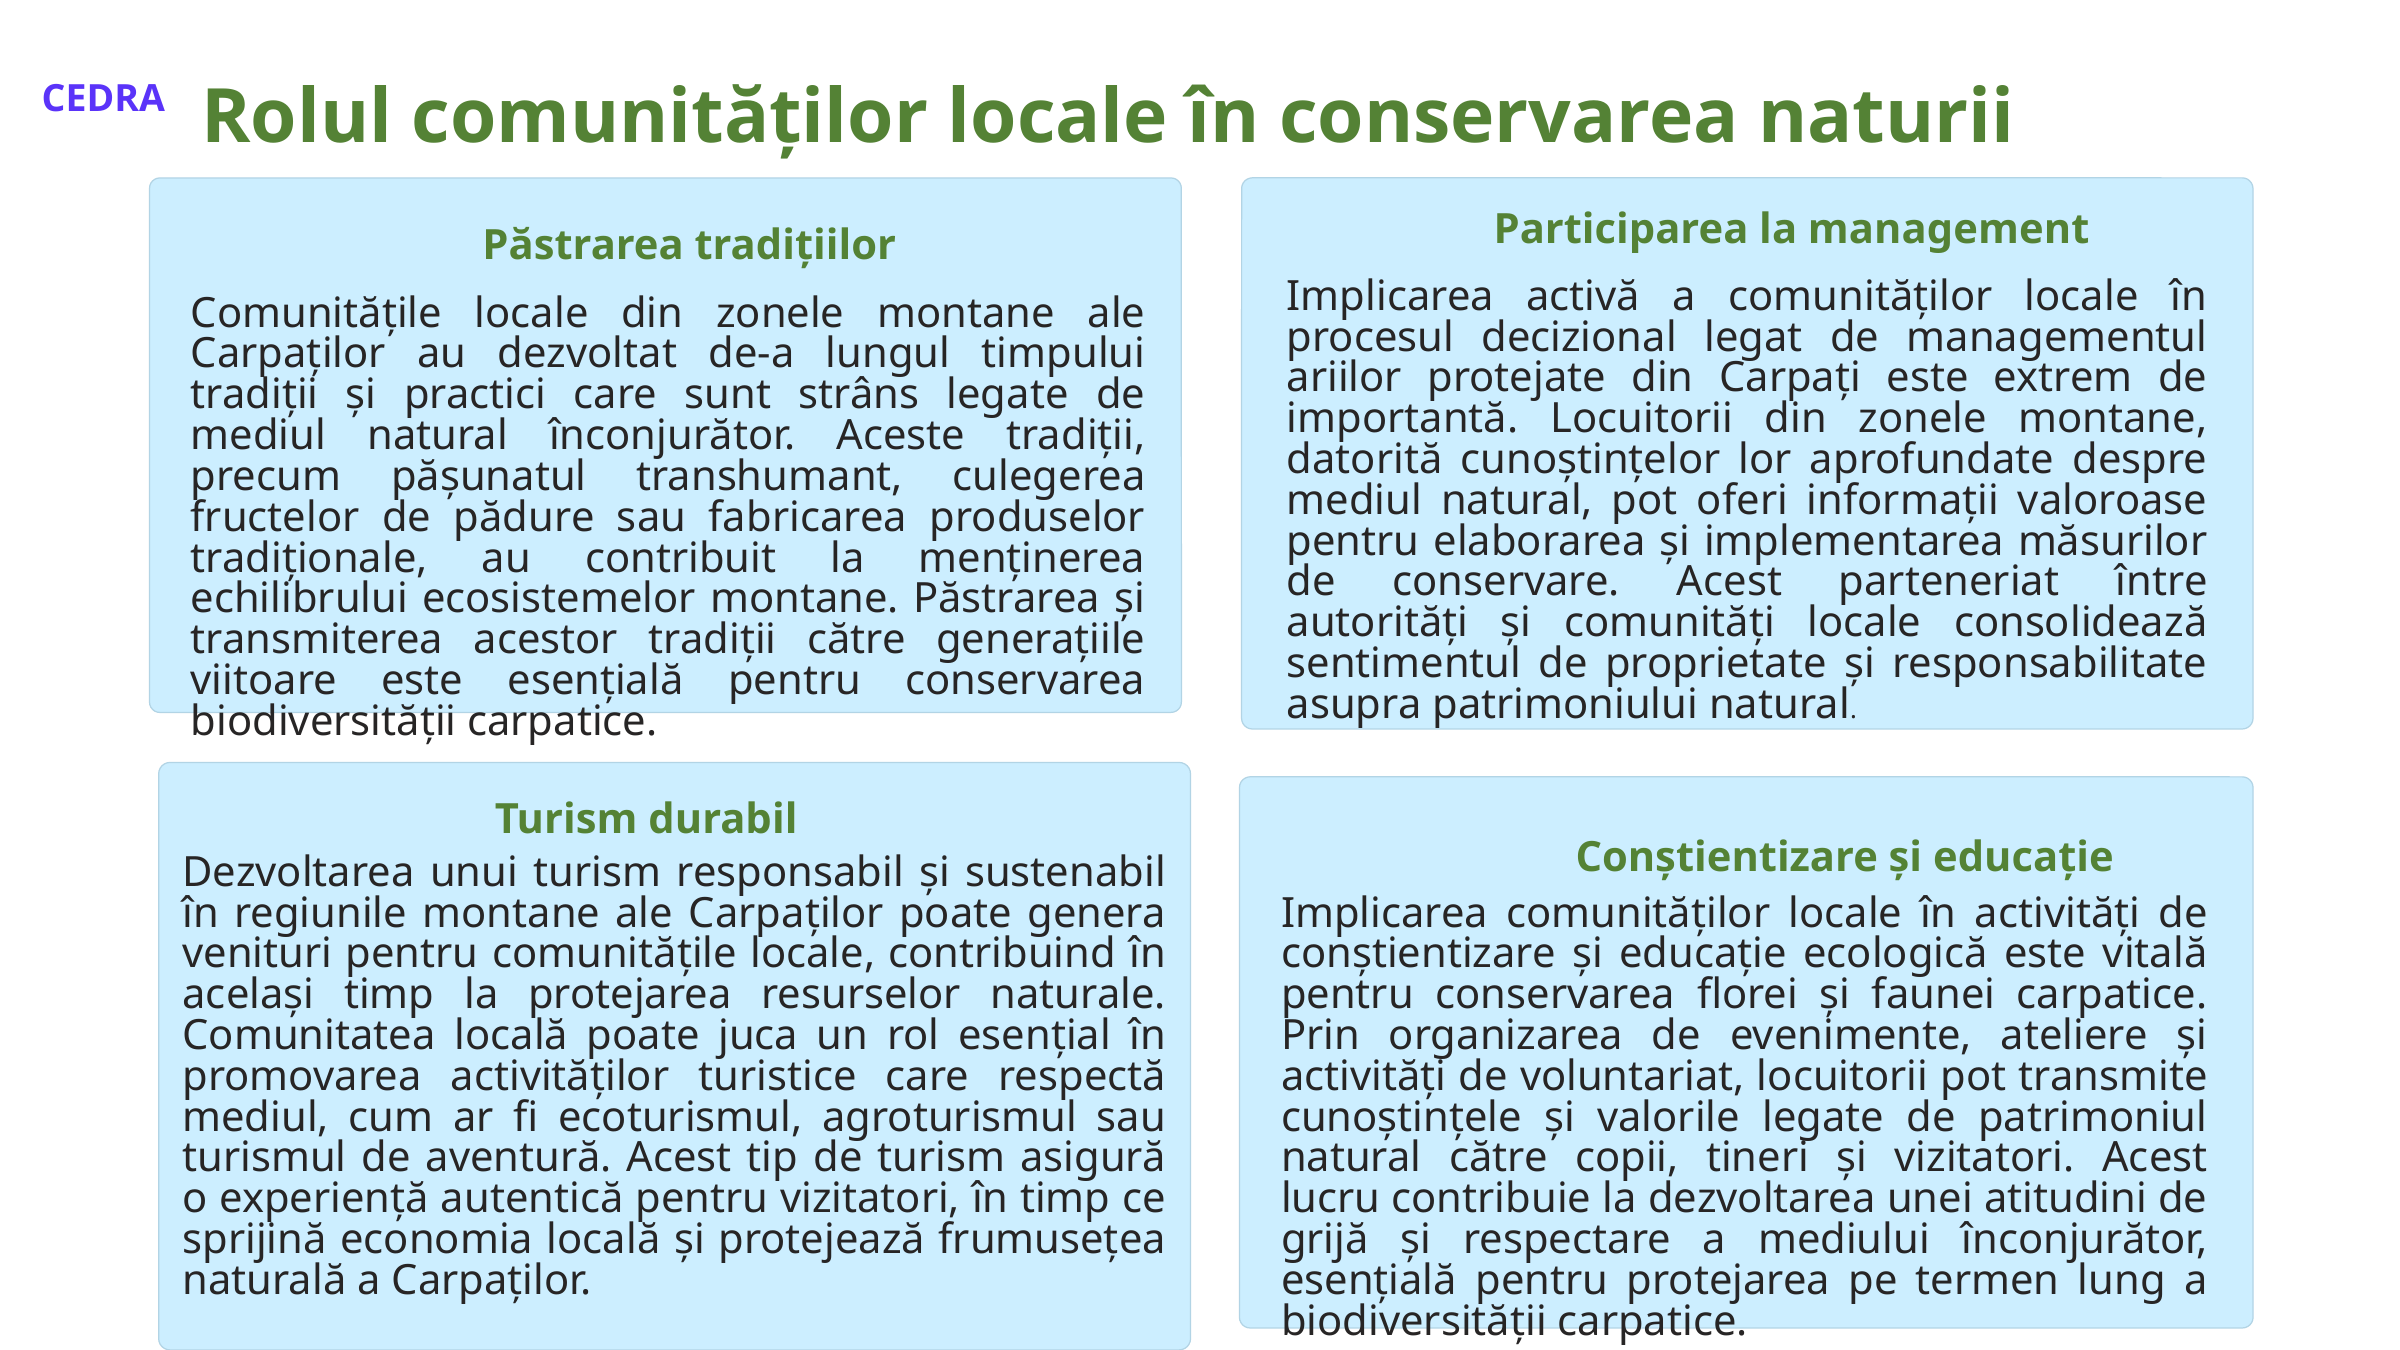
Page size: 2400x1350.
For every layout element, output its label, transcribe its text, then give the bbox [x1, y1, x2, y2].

text_box Implicarea comunităților locale în activități de conștientizare și educație ecologică este vitală pentru conservarea florei și faunei carpatice. Prin organizarea de evenimente, ateliere și activități de voluntariat, locuitorii pot transmite cunoștințele și valorile legate de patrimoniul natural către copii, tineri și vizitatori. Acest lucru contribuie la dezvoltarea unei atitudini de grijă și respectare a mediului înconjurător, esențială pentru protejarea pe termen lung a biodiversității carpatice. [1266, 887, 2223, 1350]
text_box Păstrarea tradițiilor [467, 220, 956, 250]
text_box Rolul comunităților locale în conservarea naturii [155, 70, 2062, 230]
text_box Comunitățile locale din zonele montane ale Carpaților au dezvoltat de-a lungul timpului tradiții și practici care sunt strâns legate de mediul natural înconjurător. Aceste tradiții, precum pășunatul transhumant, culegerea fructelor de pădure sau fabricarea produselor tradiționale, au contribuit la menținerea echilibrului ecosistemelor montane. Păstrarea și transmiterea acestor tradiții către generațiile viitoare este esențială pentru conservarea biodiversității carpatice. [175, 287, 1161, 762]
text_box Implicarea activă a comunităților locale în procesul decizional legat de managementul ariilor protejate din Carpați este extrem de importantă. Locuitorii din zonele montane, datorită cunoștințelor lor aprofundate despre mediul natural, pot oferi informații valoroase pentru elaborarea și implementarea măsurilor de conservare. Acest parteneriat între autorități și comunități locale consolidează sentimentul de proprietate și responsabilitate asupra patrimoniului natural. [1271, 270, 2223, 713]
text_box [158, 762, 1191, 1350]
text_box Dezvoltarea unui turism responsabil și sustenabil în regiunile montane ale Carpaților poate genera venituri pentru comunitățile locale, contribuind în același timp la protejarea resurselor naturale. Comunitatea locală poate juca un rol esențial în promovarea activităților turistice care respectă mediul, cum ar fi ecoturismul, agroturismul sau turismul de aventură. Acest tip de turism asigură o experiență autentică pentru vizitatori, în timp ce sprijină economia locală și protejează frumusețea naturală a Carpaților. [167, 846, 1182, 1310]
text_box Participarea la management [1478, 205, 1916, 245]
text_box [149, 177, 1182, 713]
text_box [1239, 776, 2254, 1328]
text_box Turism durabil [480, 794, 799, 835]
text_box [1241, 177, 2254, 729]
text_box CEDRA [26, 50, 1227, 126]
text_box Conștientizare și educație [1560, 832, 1966, 873]
